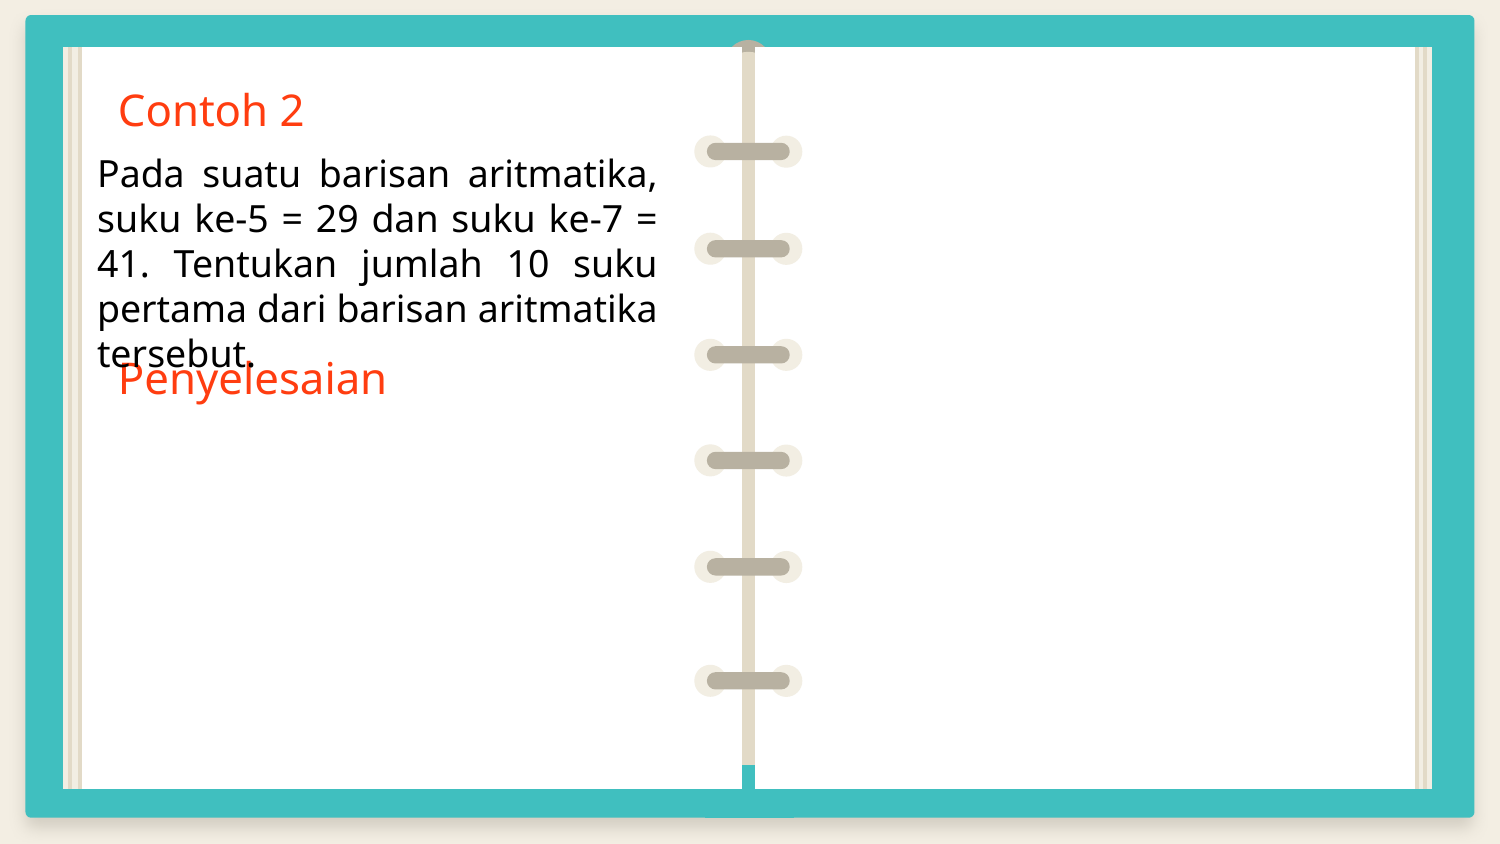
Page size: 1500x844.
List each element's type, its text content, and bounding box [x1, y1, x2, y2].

text_box Contoh 2 [103, 75, 694, 143]
text_box Pada suatu barisan aritmatika, suku ke-5 = 29 dan suku ke-7 = 41. Tentukan jumlah 10 suku pertama dari barisan aritmatika tersebut. [82, 143, 673, 383]
text_box Penyelesaian [103, 383, 547, 411]
